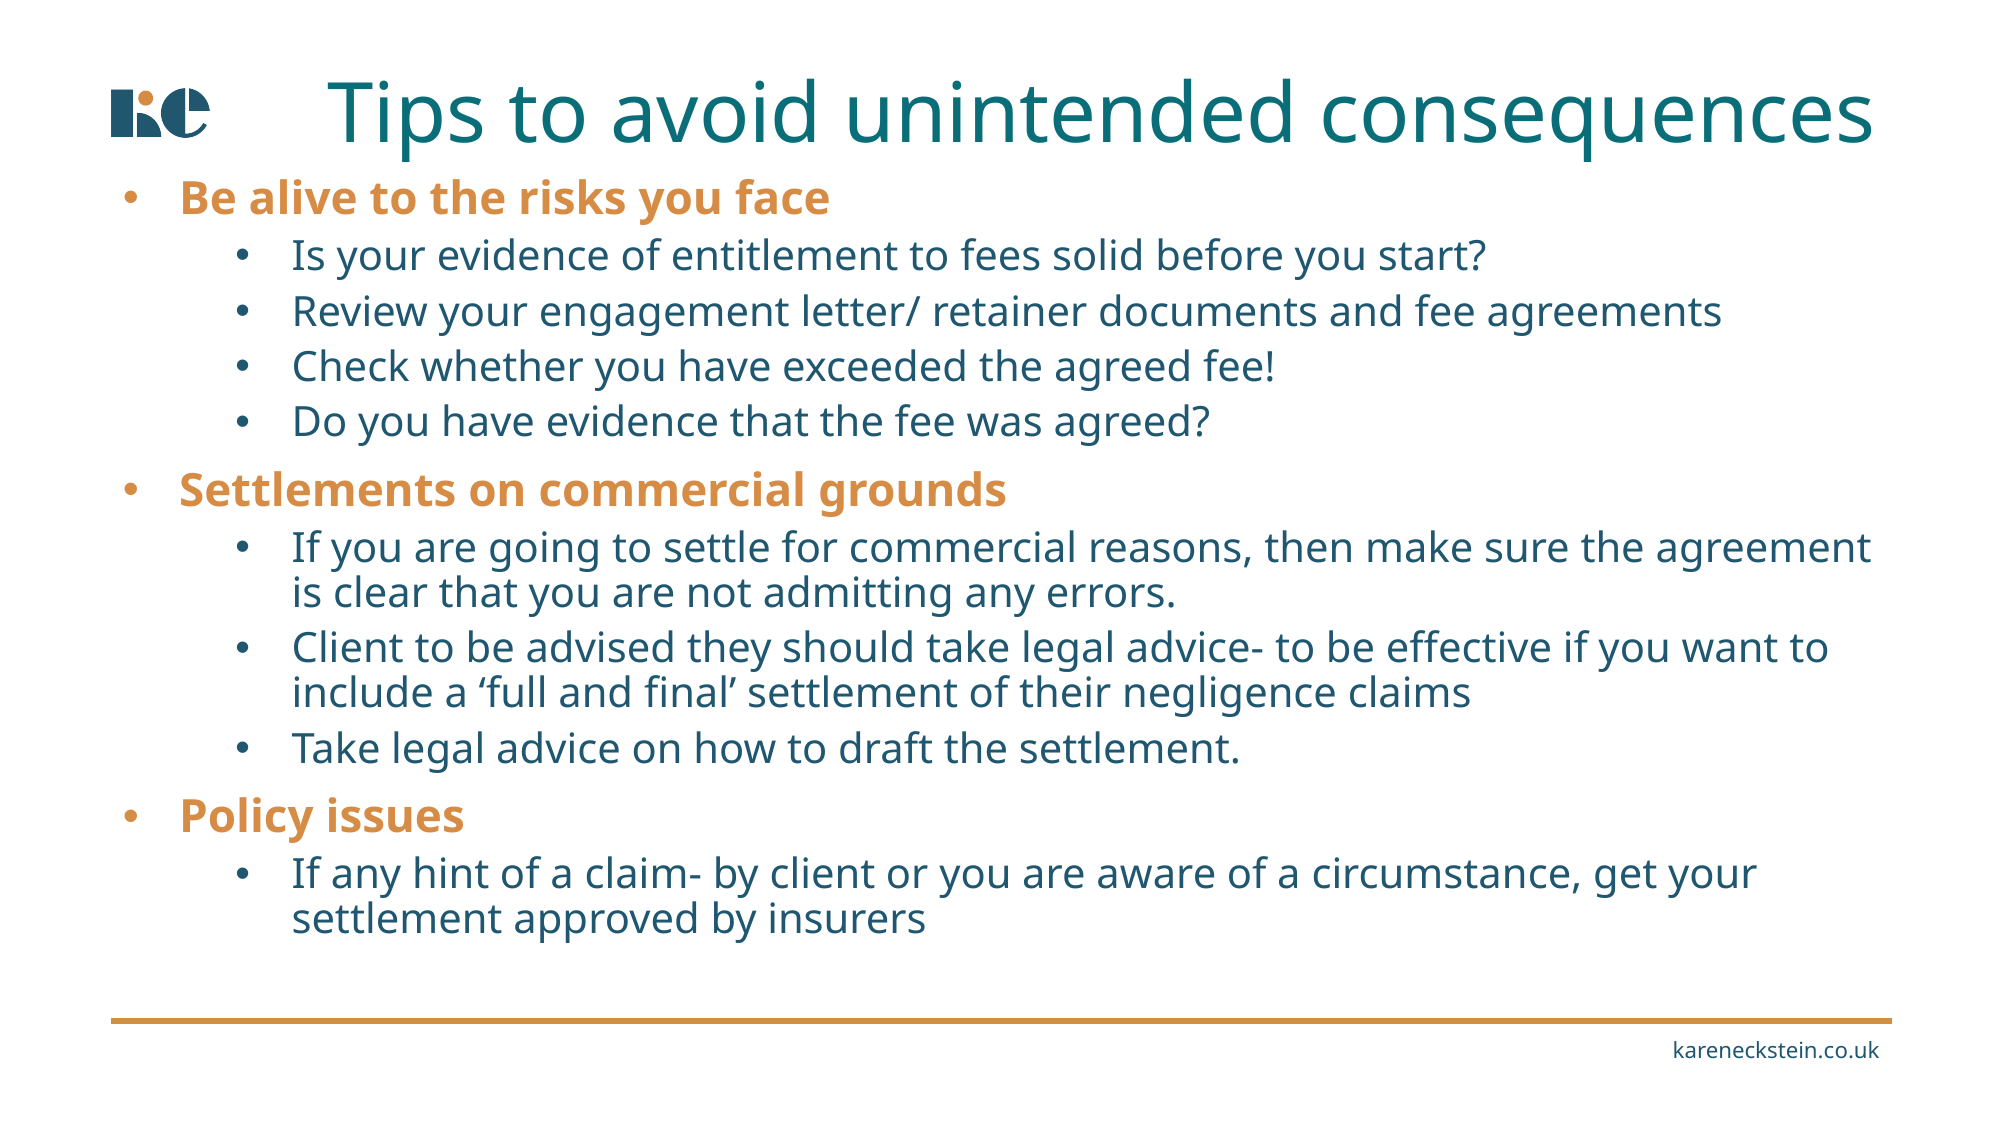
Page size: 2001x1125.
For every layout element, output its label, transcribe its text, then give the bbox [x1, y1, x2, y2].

list Be alive to the risks you face Is your evidence of entitlement to fees solid before you start? Review your engagement letter/ retainer documents and fee agreements Check whether you have exceeded the agreed fee! Do you have evidence that the fee was agreed? Settlements on commercial grounds If you are going to settle for commercial reasons, then make sure the agreement is clear that you are not admitting any errors. Client to be advised they should take legal advice- to be effective if you want to include a ‘full and final’ settlement of their negligence claims Take legal advice on how to draft the settlement. Policy issues If any hint of a claim- by client or you are aware of a circumstance, get your settlement approved by insurers [108, 167, 1892, 980]
list Tips to avoid unintended consequences [108, 58, 1892, 167]
